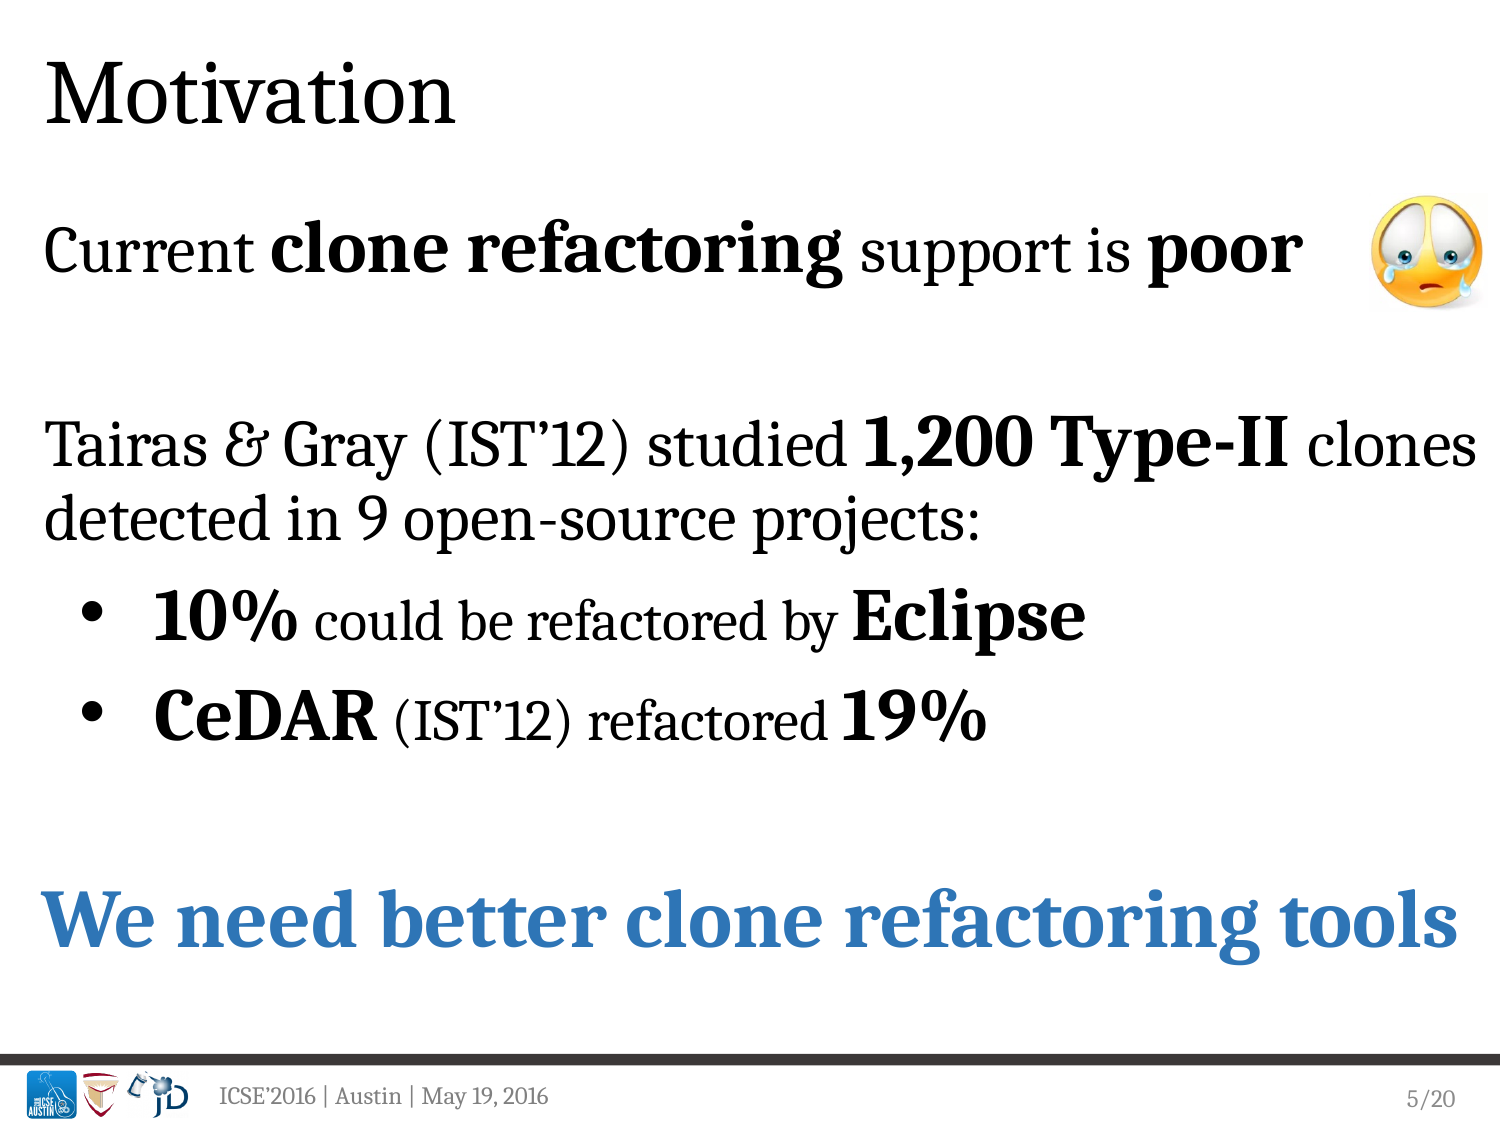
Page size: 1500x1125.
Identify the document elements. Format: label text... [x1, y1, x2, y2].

title Motivation [29, 23, 1471, 164]
text_box We need better clone refactoring tools [26, 857, 1476, 972]
picture [26, 1070, 77, 1119]
list Current clone refactoring support is poor Tairas & Gray (IST’12) studied 1,200 Type-II clones detected in 9 open-source projects: 10% could be refactored by Eclipse CeDAR (IST’12) refactored 19% [29, 200, 1500, 780]
picture [1369, 193, 1488, 313]
picture [83, 1073, 120, 1117]
picture [126, 1071, 189, 1118]
slide_number 5/20 [1133, 1070, 1471, 1124]
